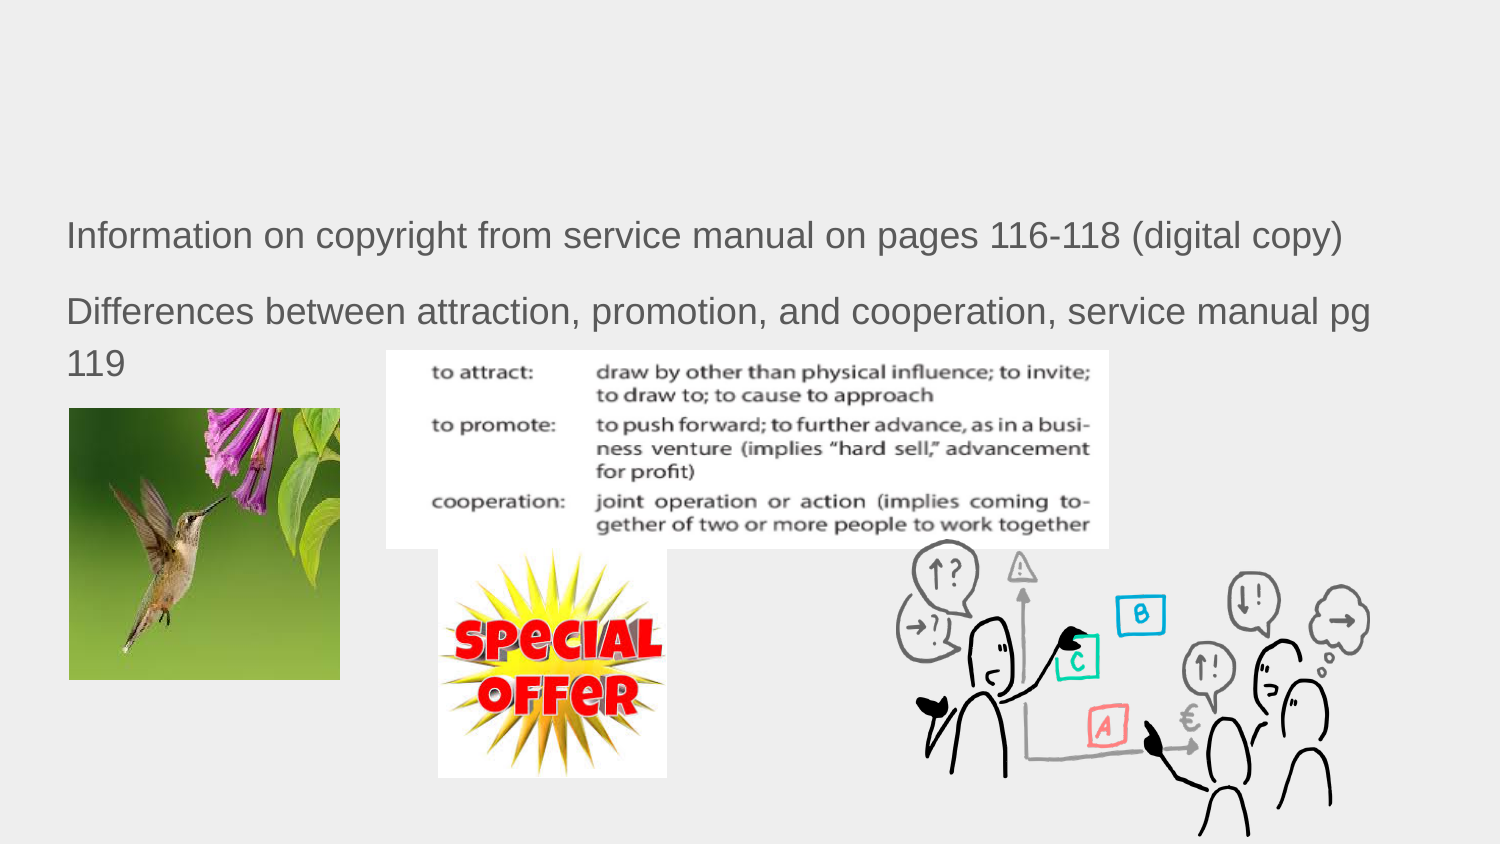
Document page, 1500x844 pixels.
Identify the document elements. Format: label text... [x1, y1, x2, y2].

picture [68, 408, 341, 680]
list Information on copyright from service manual on pages 116-118 (digital copy) Differences between attraction, promotion, and cooperation, service manual pg 119 [51, 189, 1449, 750]
picture [386, 350, 1371, 837]
